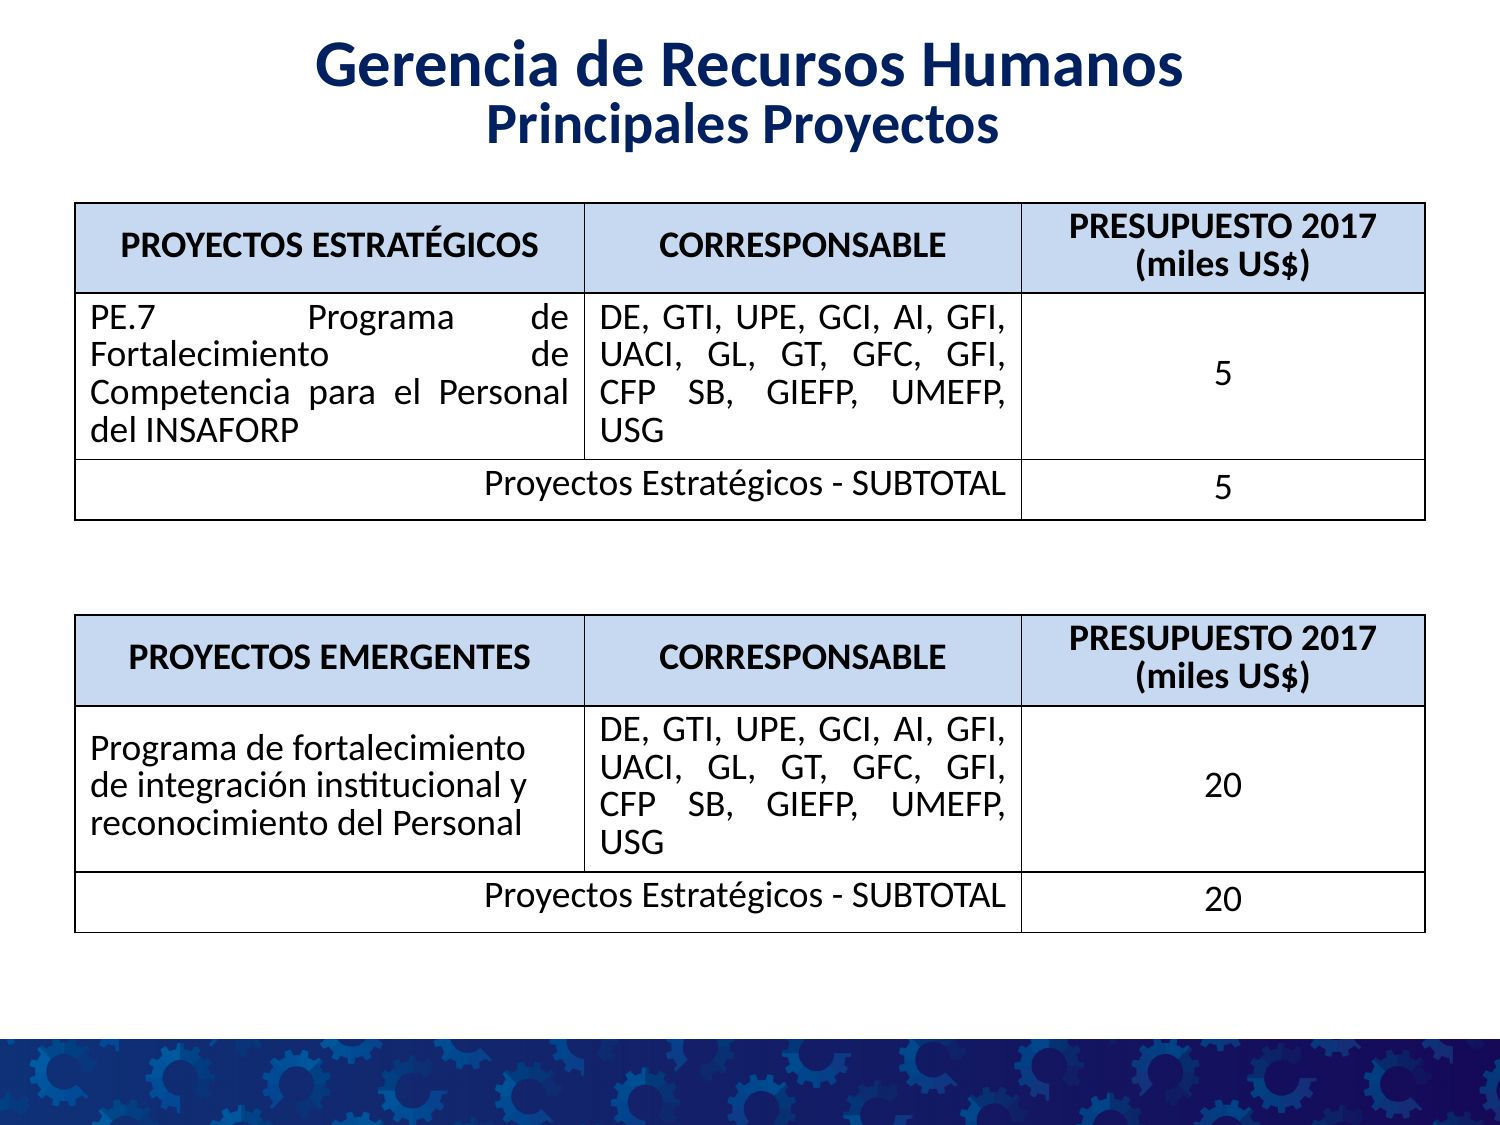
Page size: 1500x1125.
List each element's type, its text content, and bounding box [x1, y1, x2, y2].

table_cell 20 [1022, 707, 1424, 871]
table_cell DE, GTI, UPE, GCI, AI, GFI, UACI, GL, GT, GFC, GFI, CFP SB, GIEFP, UMEFP, USG [585, 294, 1021, 459]
table_cell Proyectos Estratégicos - SUBTOTAL [76, 873, 1021, 932]
table_header CORRESPONSABLE [585, 204, 1021, 292]
table_header PROYECTOS ESTRATÉGICOS [76, 204, 584, 292]
table_cell Proyectos Estratégicos - SUBTOTAL [76, 460, 1021, 519]
table_cell Programa de fortalecimiento de integración institucional y reconocimiento del Personal [76, 707, 584, 871]
table_header PROYECTOS EMERGENTES [76, 616, 584, 705]
table_cell PE.7 Programa de Fortalecimiento de Competencia para el Personal del INSAFORP [76, 294, 584, 459]
title Gerencia de Recursos Humanos Principales Proyectos [75, 1, 1425, 189]
table_cell DE, GTI, UPE, GCI, AI, GFI, UACI, GL, GT, GFC, GFI, CFP SB, GIEFP, UMEFP, USG [585, 707, 1021, 871]
table_cell 20 [1022, 873, 1424, 932]
table_header PRESUPUESTO 2017 (miles US$) [1022, 204, 1424, 292]
picture [0, 1039, 1500, 1125]
table_cell 5 [1022, 294, 1424, 459]
table_header PRESUPUESTO 2017 (miles US$) [1022, 616, 1424, 705]
table_header CORRESPONSABLE [585, 616, 1021, 705]
table_cell 5 [1022, 460, 1424, 519]
